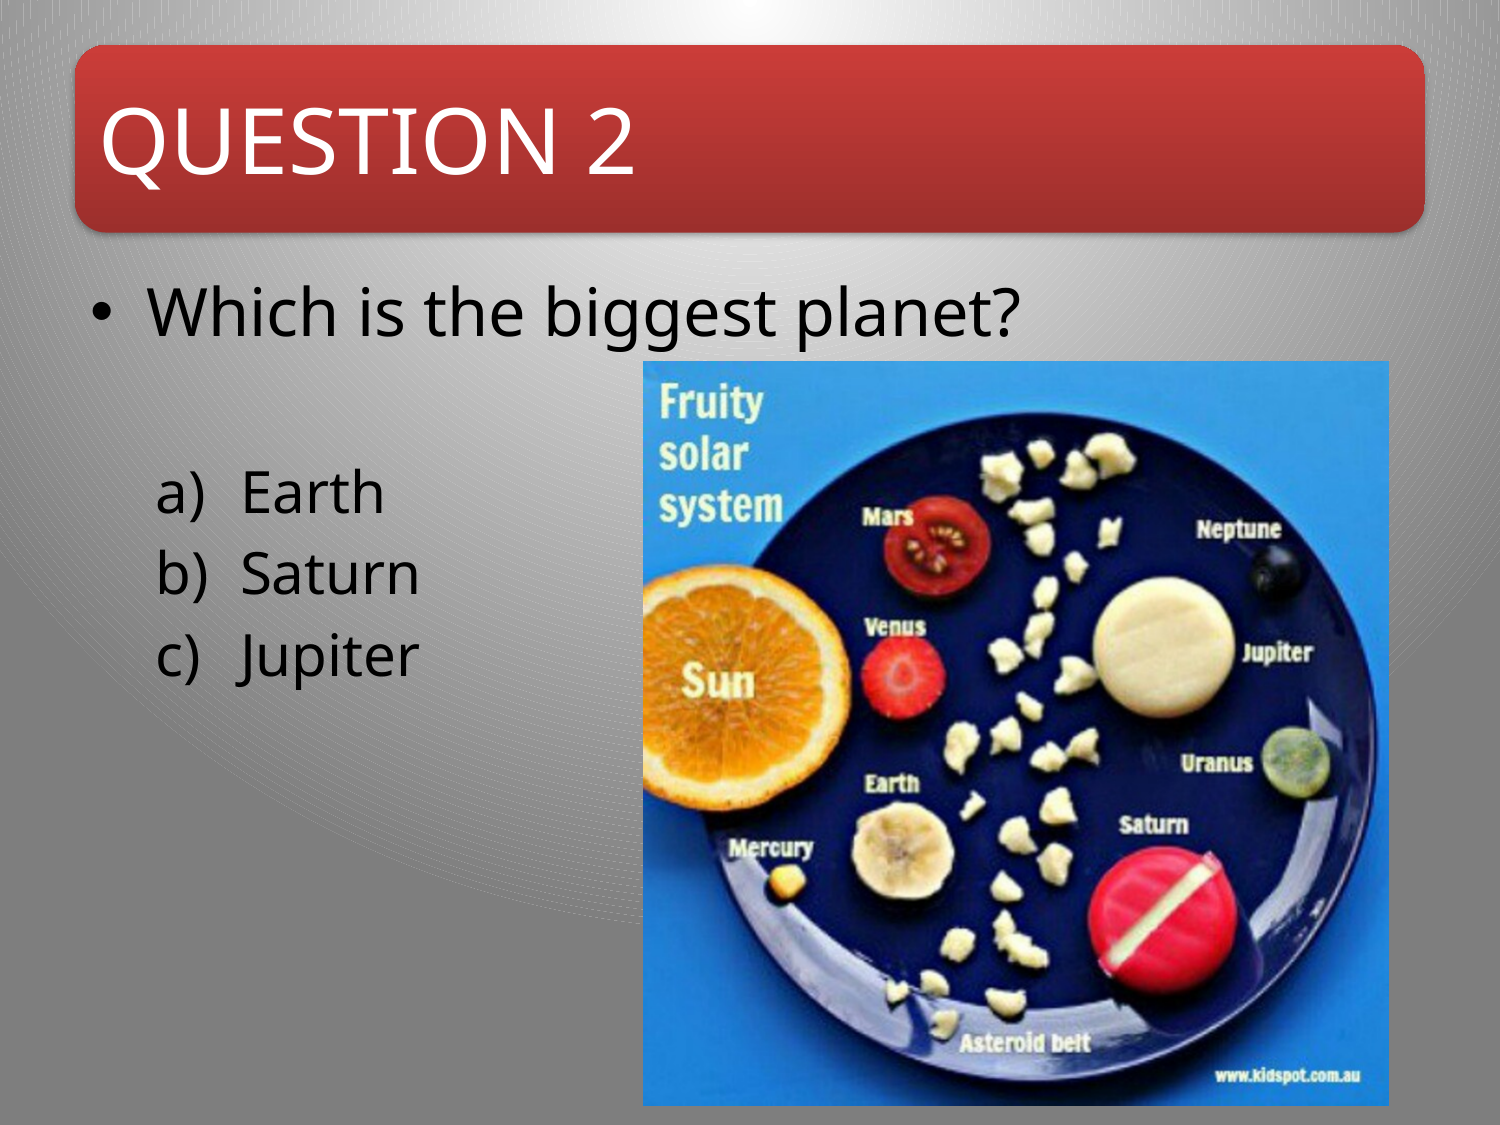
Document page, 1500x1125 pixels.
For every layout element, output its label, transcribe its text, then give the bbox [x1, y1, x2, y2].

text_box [74, 44, 1426, 233]
list Which is the biggest planet? Earth Saturn Jupiter [75, 262, 1425, 1005]
picture [643, 361, 1389, 1106]
